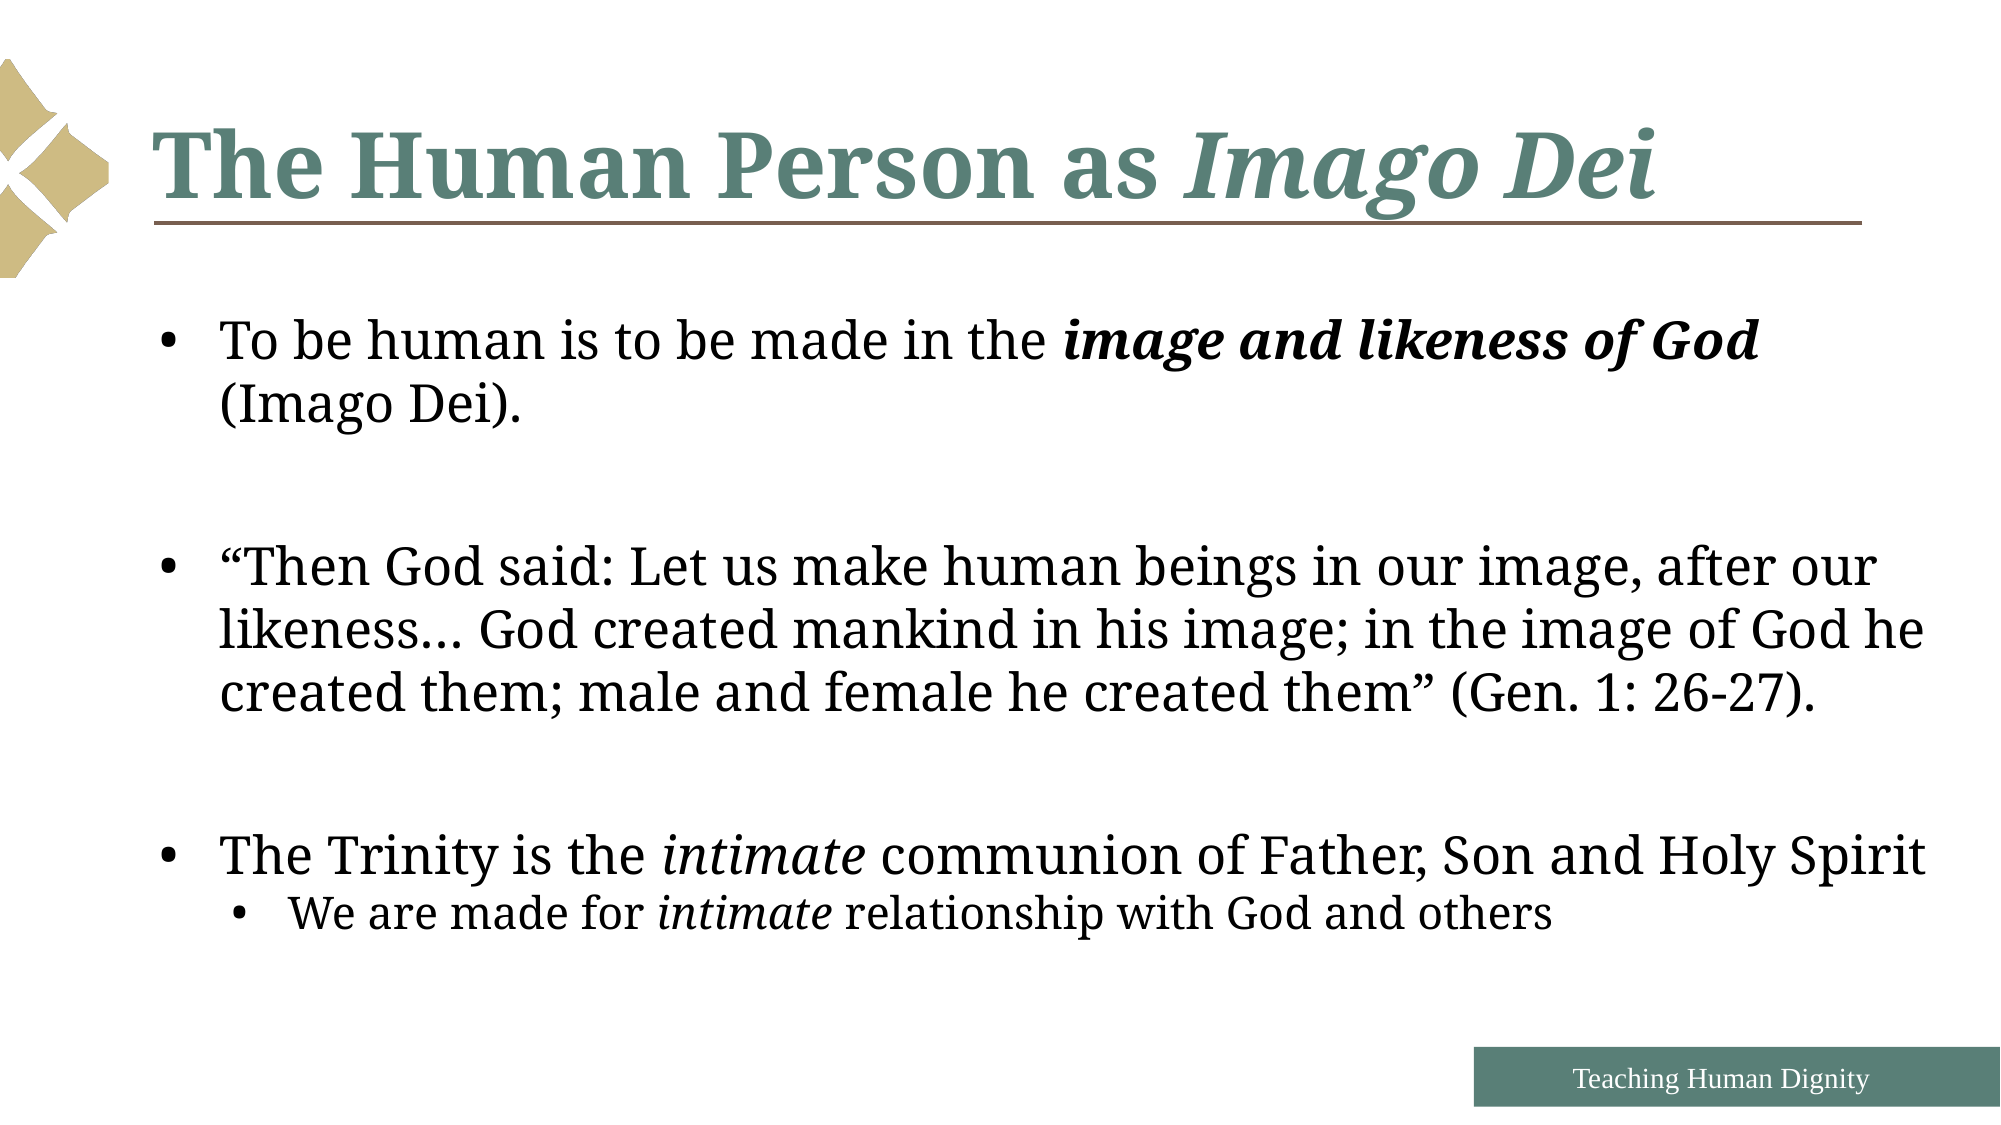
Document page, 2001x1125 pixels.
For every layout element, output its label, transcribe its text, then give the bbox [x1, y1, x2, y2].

picture [0, 59, 109, 278]
title The Human Person as Imago Dei [137, 59, 1863, 278]
list To be human is to be made in the image and likeness of God (Imago Dei). “Then God said: Let us make human beings in our image, after our likeness… God created mankind in his image; in the image of God he created them; male and female he created them” (Gen. 1: 26-27). The Trinity is the intimate communion of Father, Son and Holy Spirit We are made for intimate relationship with God and others [137, 299, 1960, 1014]
